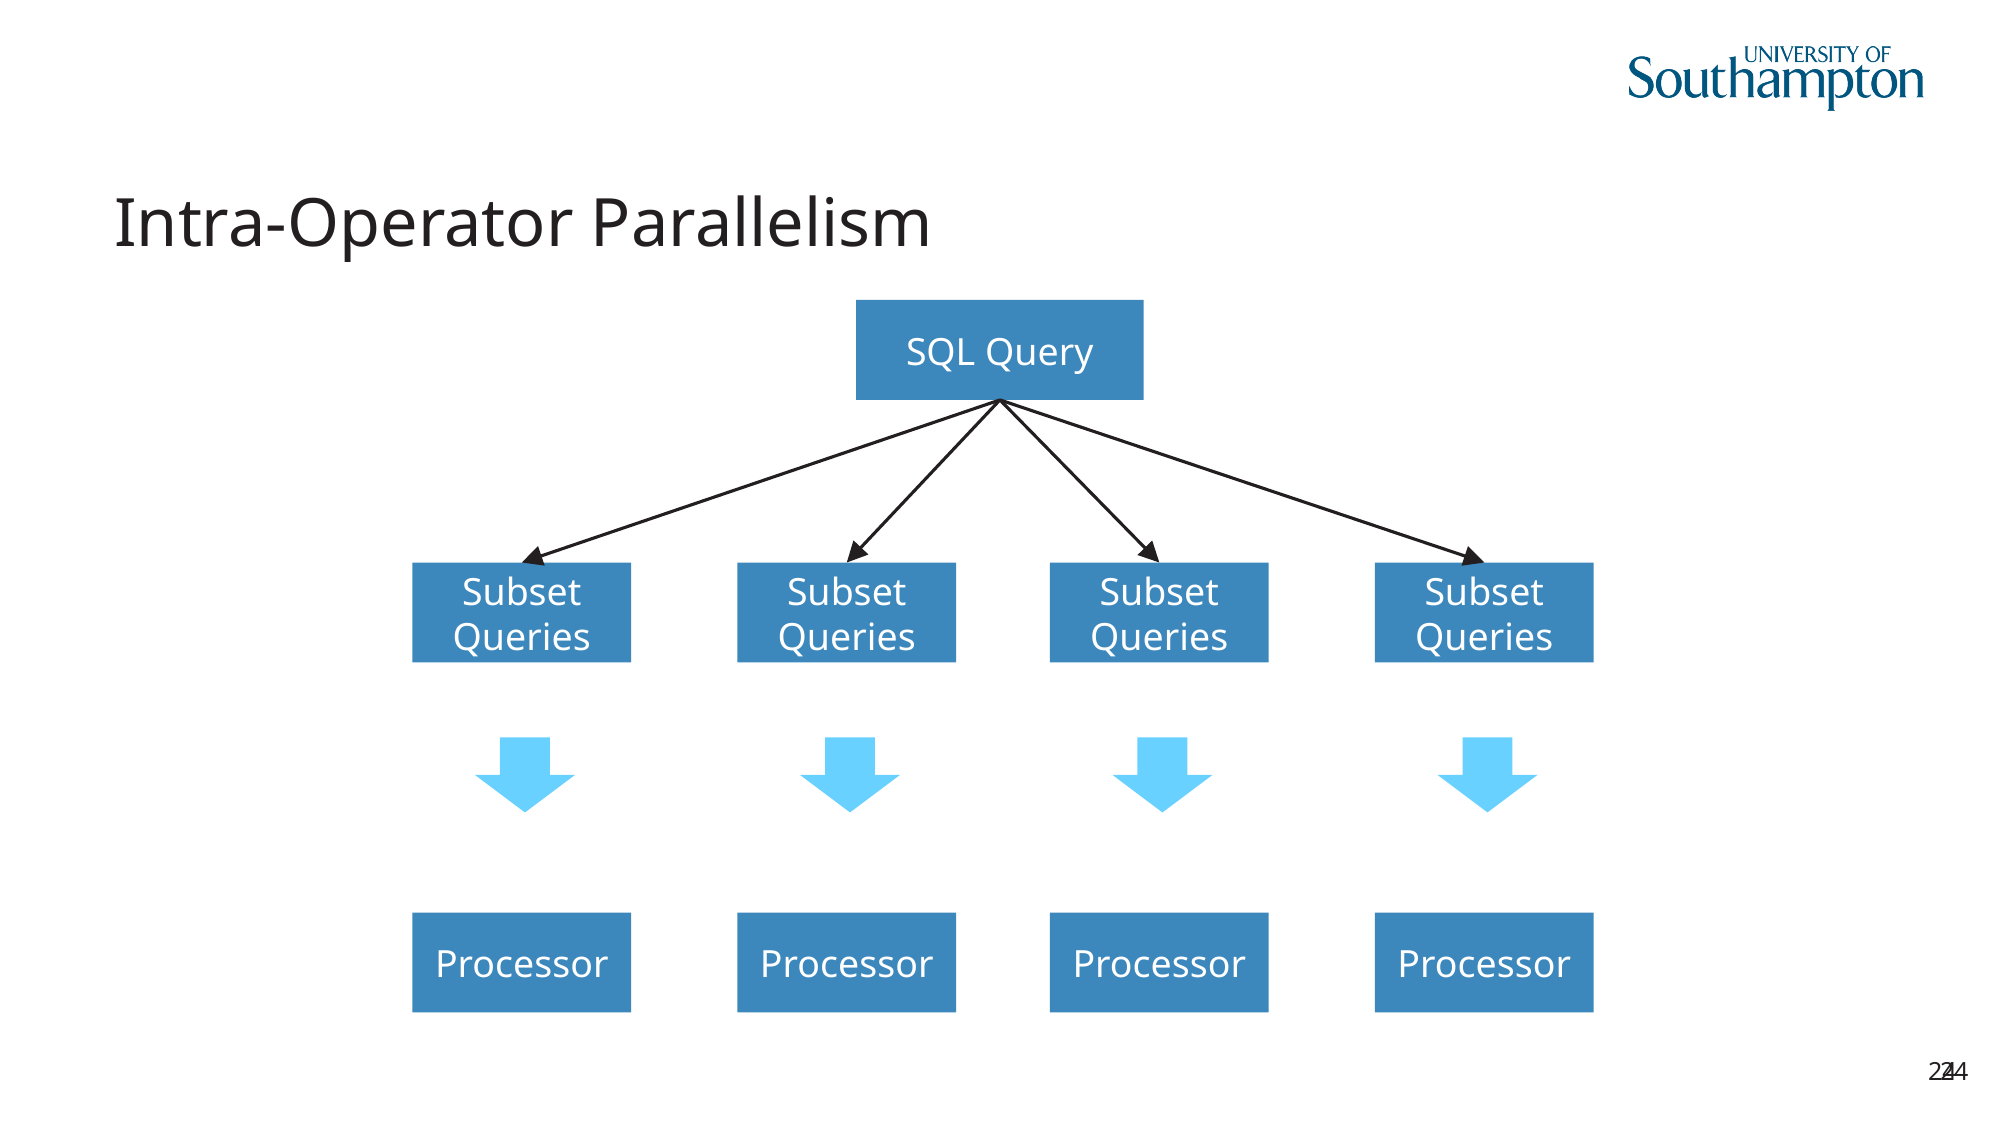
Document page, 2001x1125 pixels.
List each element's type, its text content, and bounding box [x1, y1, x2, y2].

text_box Processor [411, 911, 632, 1013]
slide_number 24 [1897, 1046, 1969, 1094]
text_box Subset Queries [1049, 561, 1160, 663]
text_box Processor [1049, 911, 1270, 1013]
text_box SQL Query [855, 299, 1145, 401]
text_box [679, 242, 843, 721]
text_box Subset Queries [411, 561, 632, 663]
text_box Processor [1374, 911, 1595, 1013]
picture [1629, 46, 1924, 111]
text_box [998, 401, 1160, 561]
text_box [796, 736, 904, 814]
text_box [1109, 736, 1216, 814]
text_box [1434, 736, 1541, 814]
title Intra-Operator Parallelism [102, 113, 1898, 268]
text_box Subset Queries [1374, 561, 1595, 663]
text_box [471, 736, 579, 814]
picture [1869, 48, 1877, 60]
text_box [842, 404, 998, 558]
text_box Processor [736, 911, 957, 1013]
picture [1629, 71, 1648, 95]
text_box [1160, 238, 1324, 724]
text_box Subset Queries [843, 561, 957, 663]
